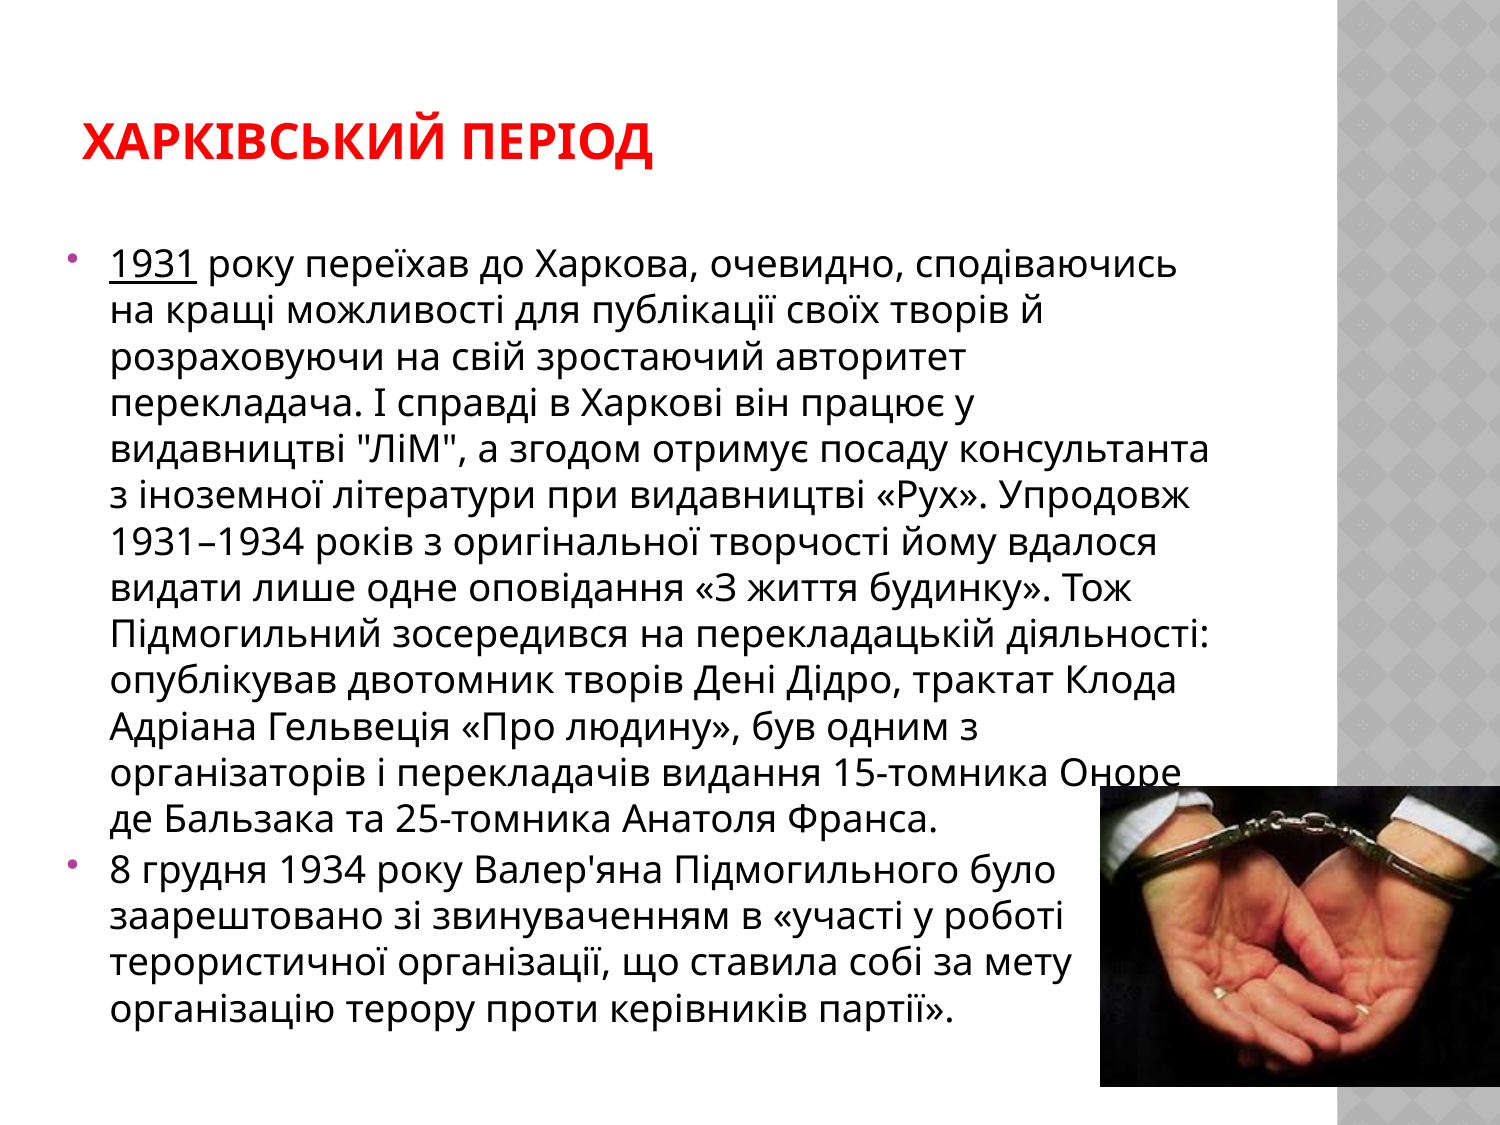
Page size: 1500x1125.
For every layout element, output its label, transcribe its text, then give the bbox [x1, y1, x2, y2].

list 1931 року переїхав до Харкова, очевидно, сподіваючись на кращі можливості для публікації своїх творів й розраховуючи на свій зростаючий авторитет перекладача. І справді в Харкові він працює у видавництві "ЛіМ", а згодом отримує посаду консультанта з іноземноï літератури при видавництві «Рух». Упродовж 1931–1934 років з оригінальної творчості йому вдалося видати лише одне оповідання «З життя будинку». Тож Підмогильний зосередився на перекладацькій діяльності: опублікував двотомник творів Дені Дідро, трактат Клода Адріана Гельвеція «Про людину», був одним з організаторів і перекладачів видання 15-томника Оноре де Бальзака та 25-томника Анатоля Франса. 8 грудня 1934 року Валер'яна Підмогильного було заарештовано зі звинуваченням в «участі у роботі терористичної організації, що ставила собі за мету організацію терору проти керівників партії». [53, 231, 1241, 1059]
picture [1099, 786, 1500, 1088]
title Харківський період [75, 37, 1043, 230]
